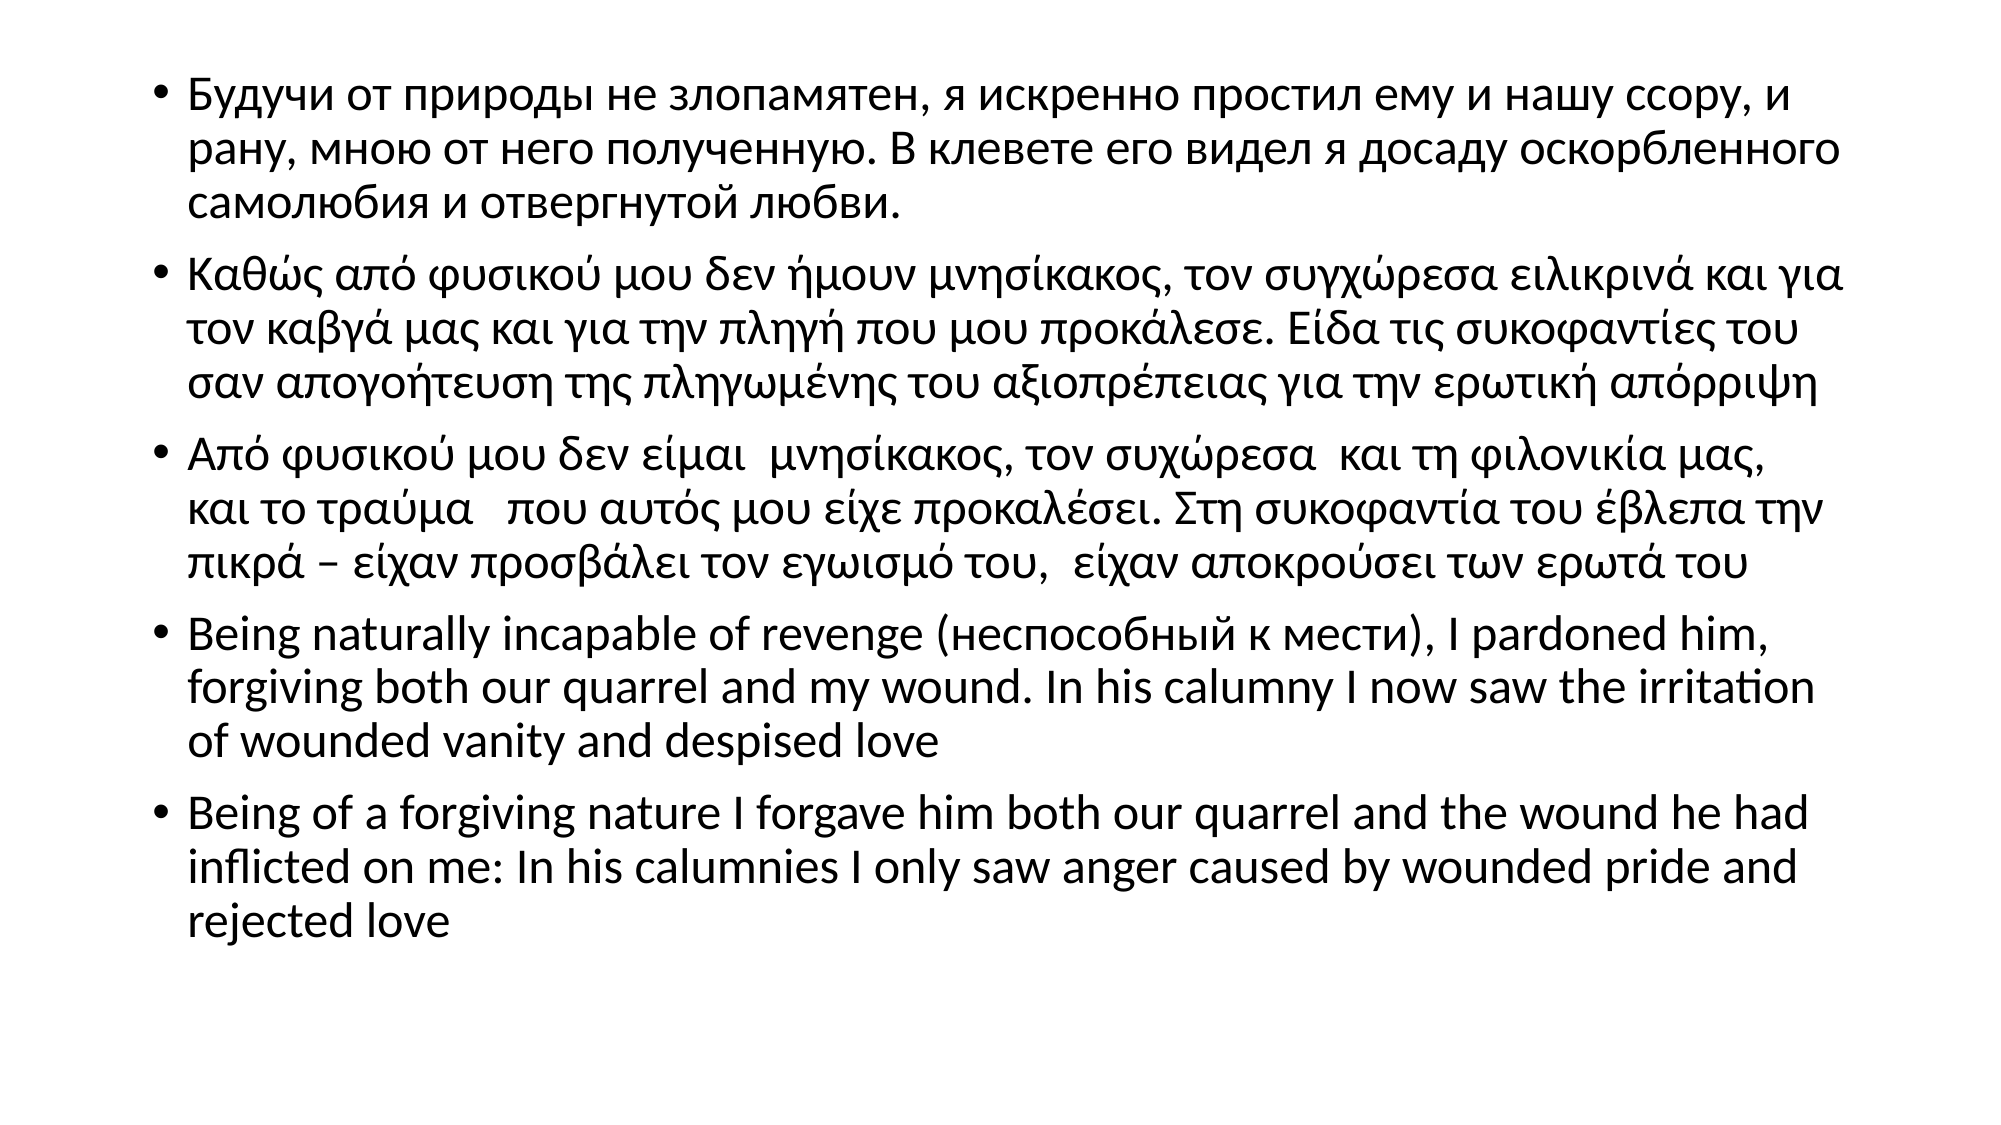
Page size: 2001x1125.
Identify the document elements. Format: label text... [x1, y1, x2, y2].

list Будучи от природы не злопамятен, я искренно простил ему и нашу ссору, и рану, мною от него полученную. В клевете его видел я досаду оскорбленного самолюбия и отвергнутой любви. Καθώς από φυσικού μου δεν ήμουν μνησίκακος, τον συγχώρεσα ειλικρινά και για τον καβγά μας και για την πληγή που μου προκάλεσε. Είδα τις συκοφαντίες του σαν απογοήτευση της πληγωμένης του αξιοπρέπειας για την ερωτική απόρριψη Από φυσικού μου δεν είμαι μνησίκακος, τον συχώρεσα και τη φιλονικία μας, και το τραύμα που αυτός μου είχε προκαλέσει. Στη συκοφαντία του έβλεπα την πικρά – είχαν προσβάλει τον εγωισμό του, είχαν αποκρούσει των ερωτά του Being naturally incapable of revenge (неспособный к мести), I pardoned him, forgiving both our quarrel and my wound. In his calumny I now saw the irritation of wounded vanity and despised love Being of a forgiving nature I forgave him both our quarrel and the wound he had inflicted on me: In his calumnies I only saw anger caused by wounded pride and rejected love [137, 59, 1863, 1014]
